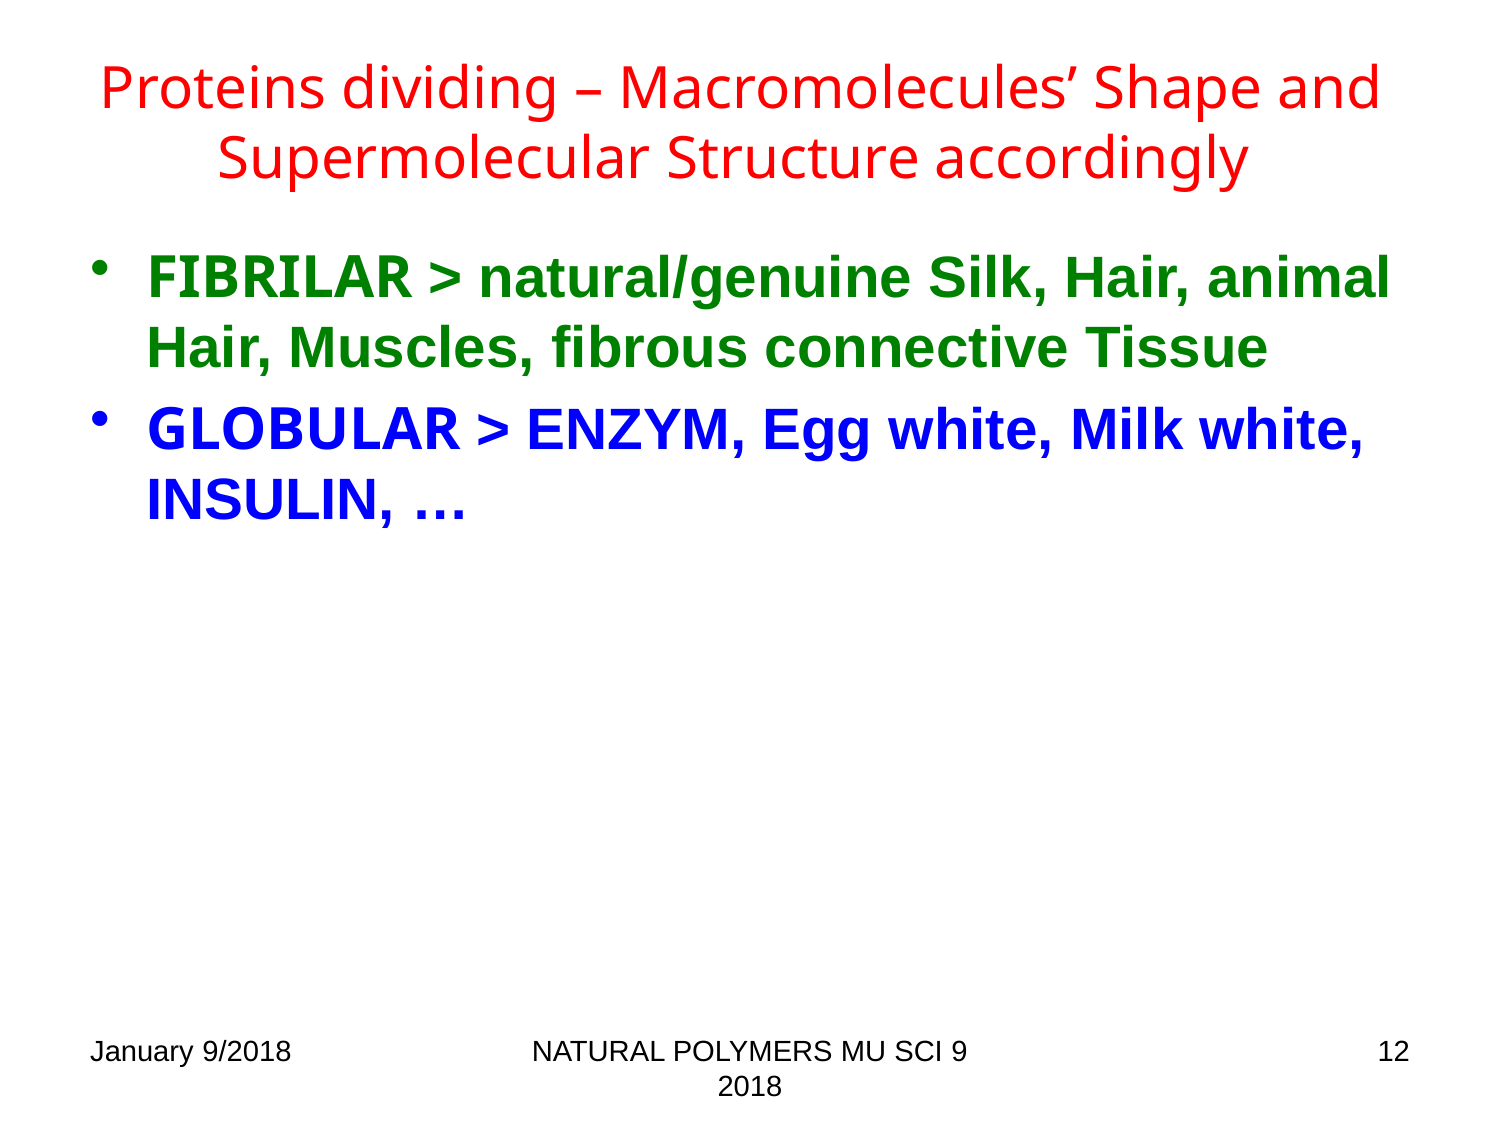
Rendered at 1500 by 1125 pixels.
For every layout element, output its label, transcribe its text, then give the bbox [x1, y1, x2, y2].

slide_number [74, 1024, 426, 1103]
slide_number 12 [1074, 1024, 1426, 1103]
footer NATURAL POLYMERS MU SCI 9 2018 [512, 1024, 988, 1103]
list FIBRILAR > natural/genuine Silk, Hair, animal Hair, Muscles, fibrous connective Tissue GLOBULAR > ENZYM, Egg white, Milk white, INSULIN, … [74, 231, 1426, 1006]
title Proteins dividing – Macromolecules’ Shape and Supermolecular Structure accordingly [0, 44, 1483, 197]
